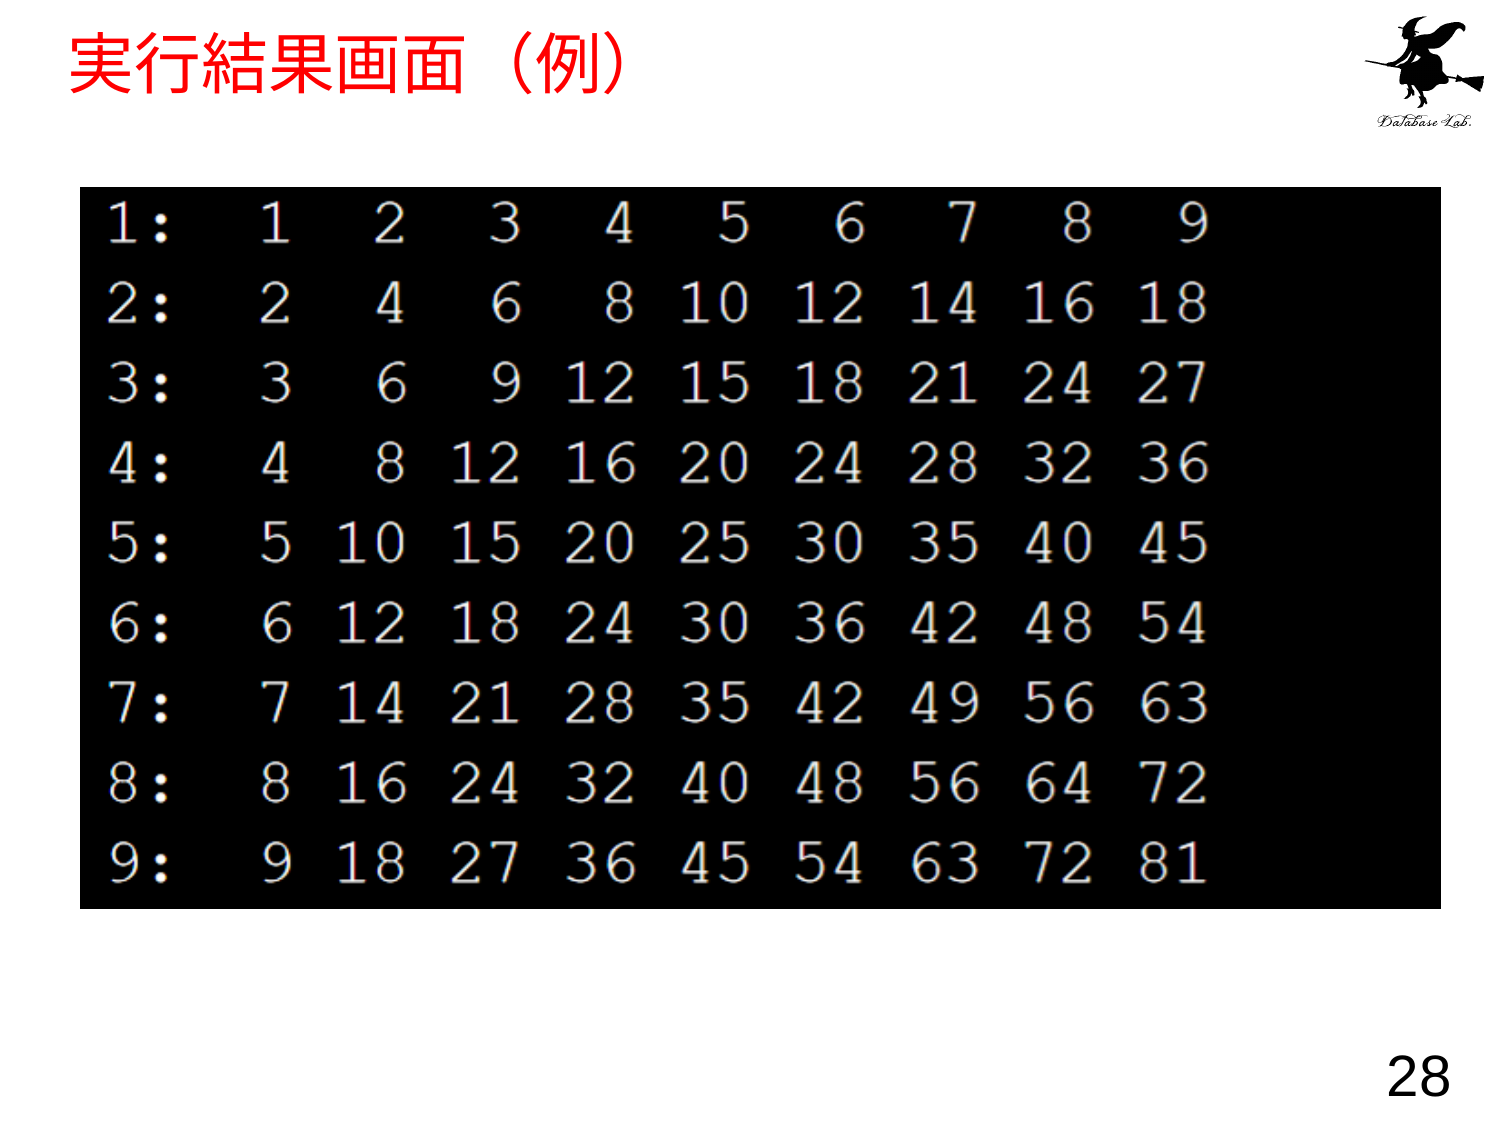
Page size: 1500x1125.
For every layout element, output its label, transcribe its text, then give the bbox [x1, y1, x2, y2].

picture [80, 187, 1441, 909]
slide_number 28 [1129, 1042, 1467, 1103]
title 実行結果画面（例） [52, 28, 1441, 106]
picture [1362, 14, 1486, 130]
